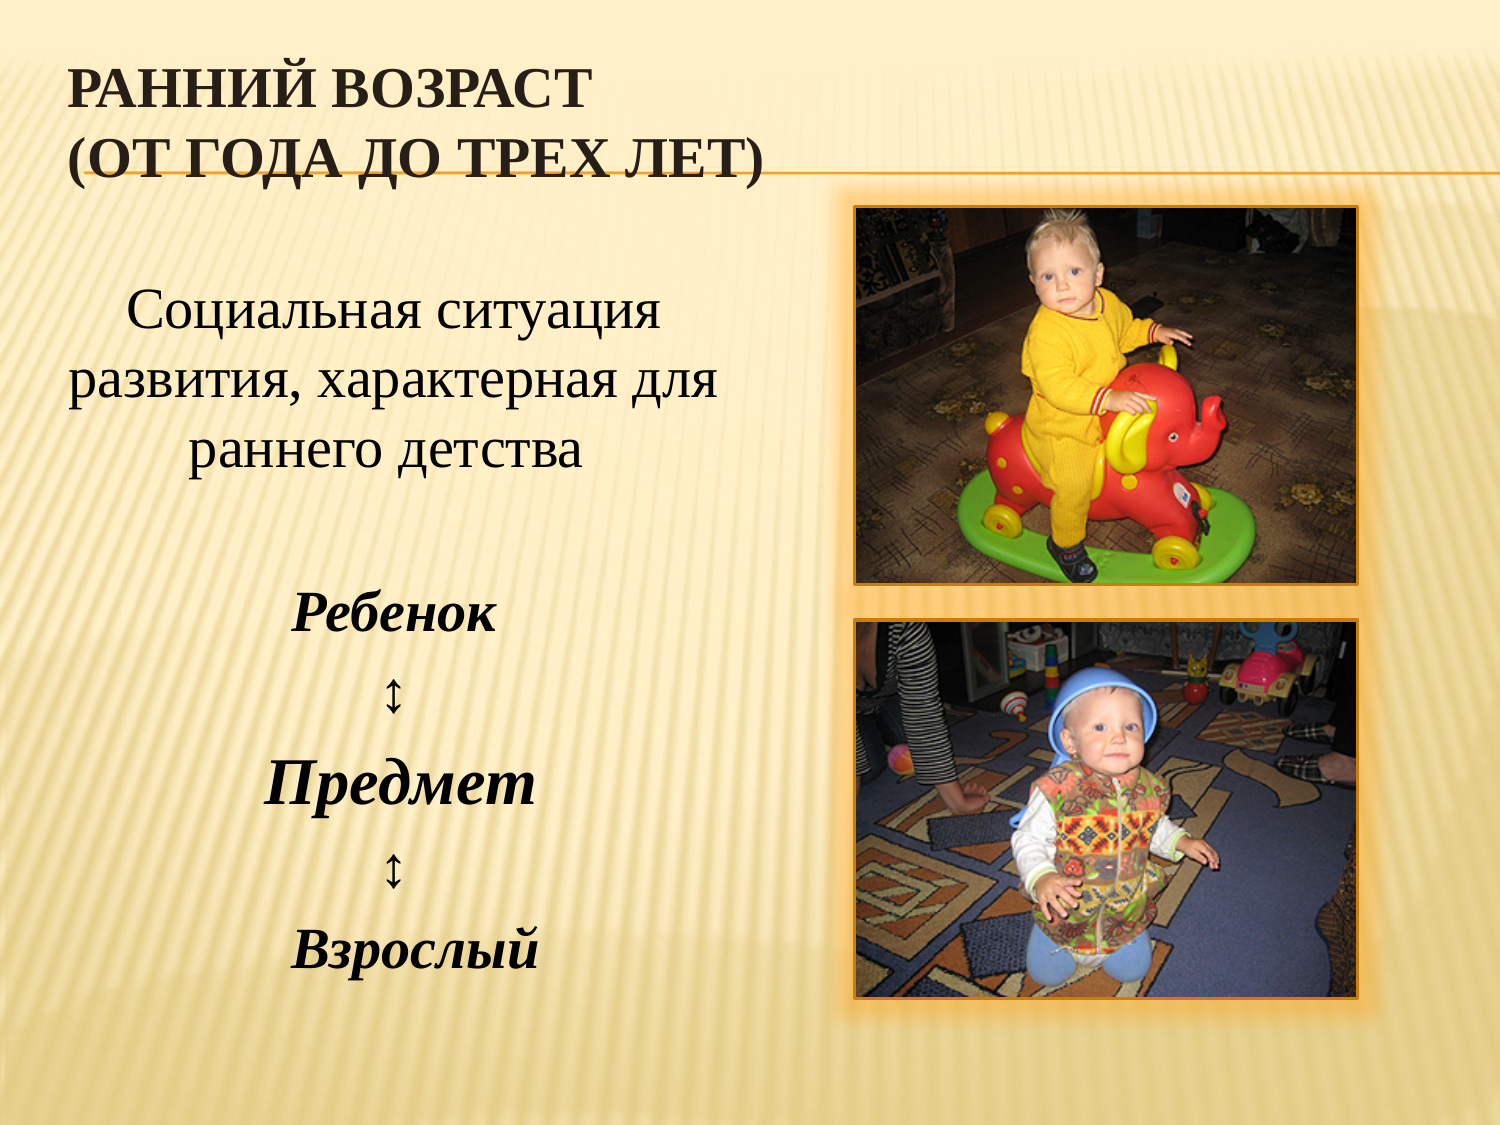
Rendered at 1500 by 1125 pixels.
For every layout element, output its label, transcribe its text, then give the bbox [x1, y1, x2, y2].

picture [855, 621, 1357, 997]
list [761, 267, 1475, 1043]
picture [855, 207, 1357, 584]
title Ранний возраст (от года до трех лет) [53, 42, 1471, 197]
list Социальная ситуация развития, характерная для раннего детства Ребенок ↕ Предмет ↕ Взрослый [50, 262, 738, 1038]
